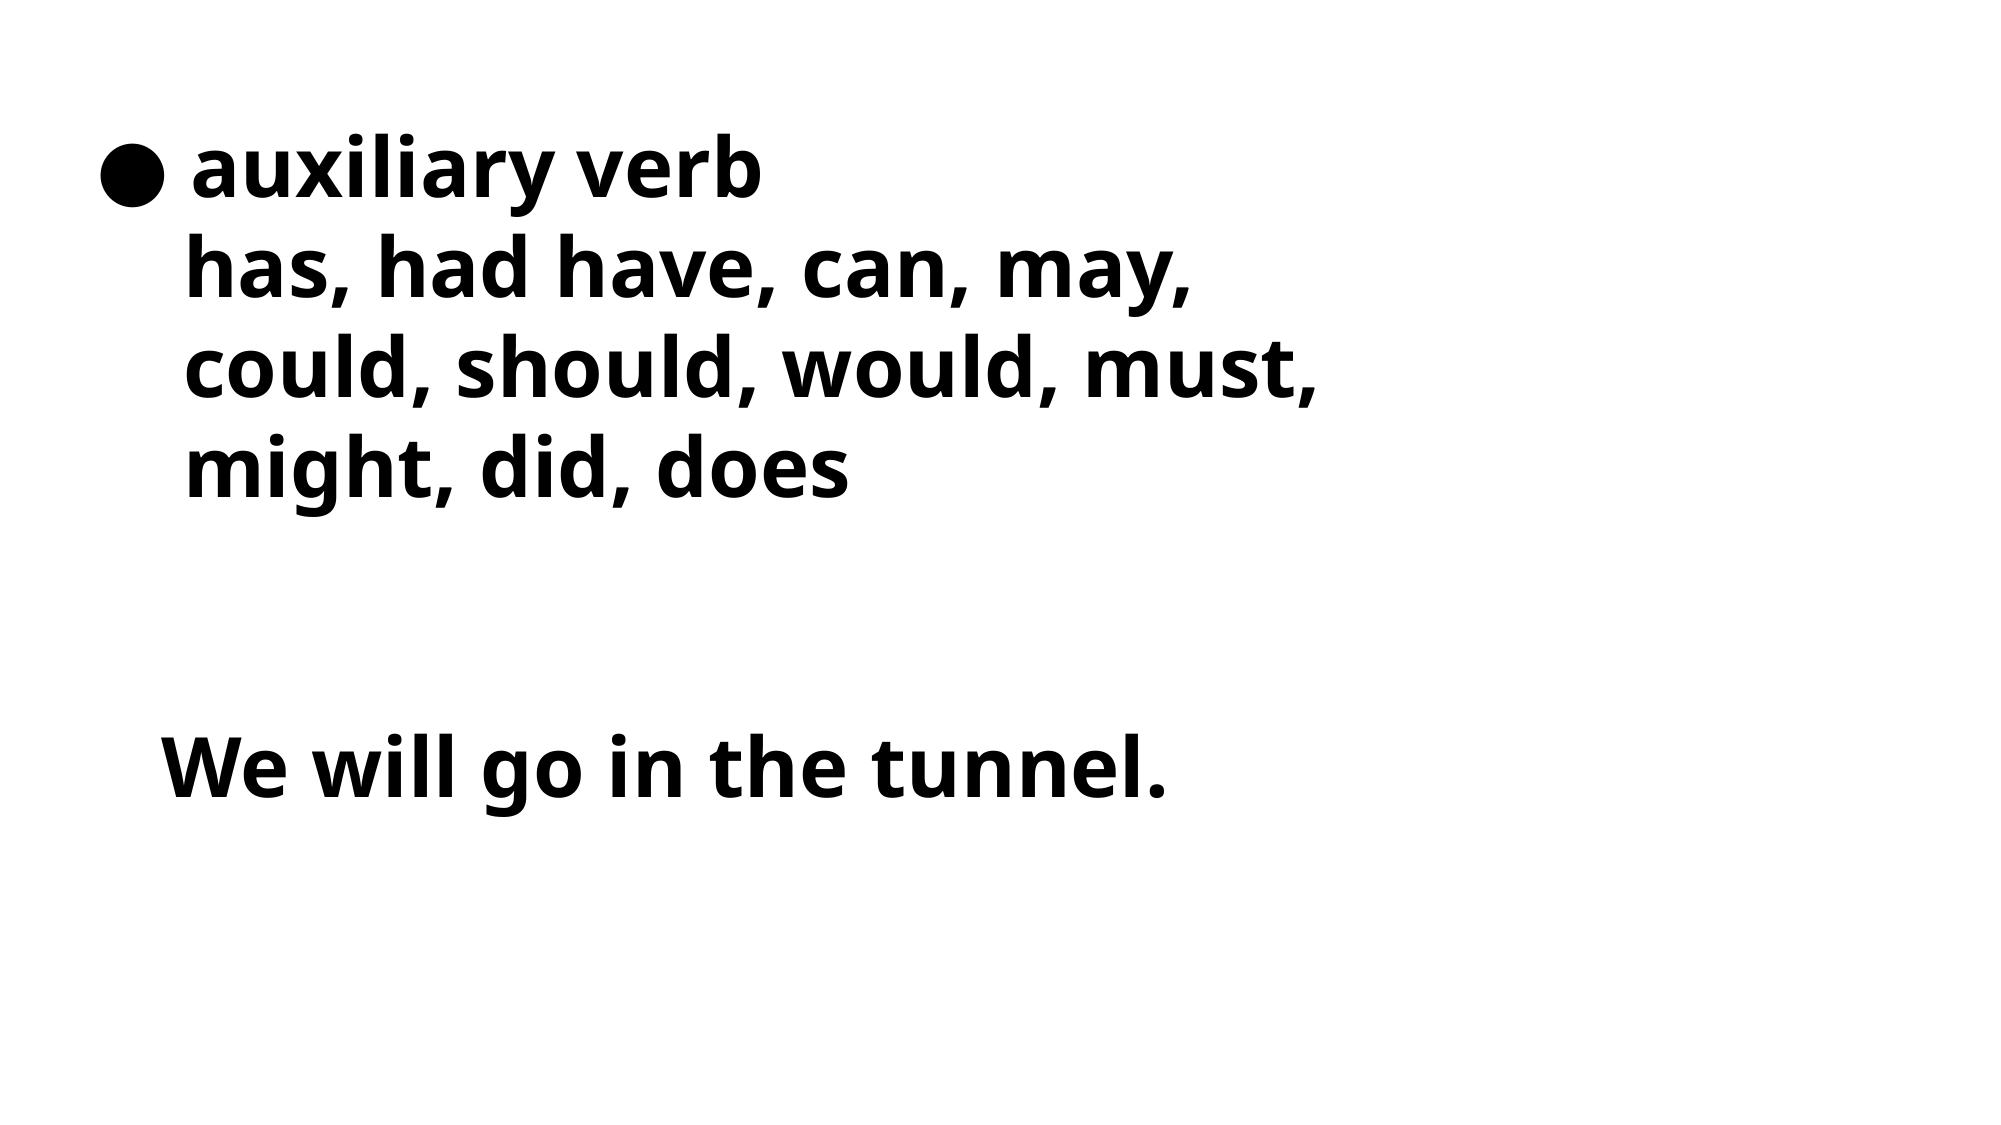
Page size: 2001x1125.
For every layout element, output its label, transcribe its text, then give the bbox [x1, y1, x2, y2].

text_box ● auxiliary verb has, had have, can, may, could, should, would, must, might, did, does We will go in the tunnel. [81, 106, 1812, 1022]
